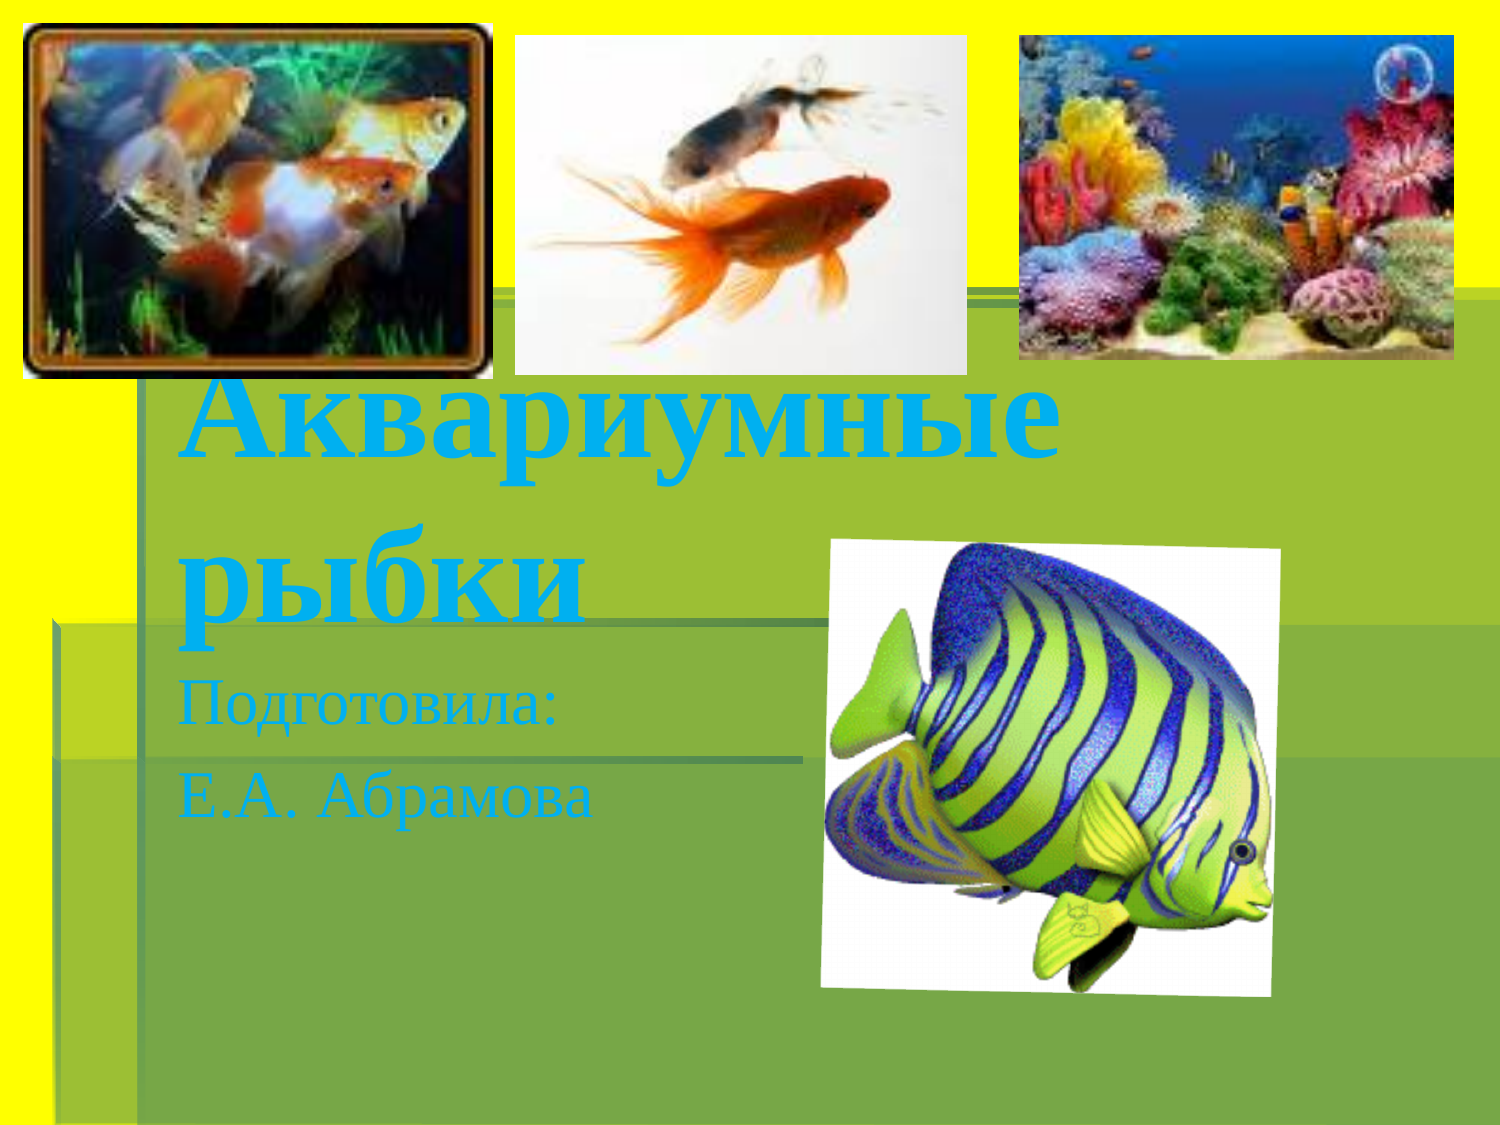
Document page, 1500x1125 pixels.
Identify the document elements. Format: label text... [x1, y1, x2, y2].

picture [23, 23, 493, 380]
picture [1019, 34, 1454, 360]
picture [515, 34, 967, 376]
subtitle Подготовила: Е.А. Абрамова [162, 649, 820, 938]
picture [821, 539, 1280, 997]
title Аквариумные рыбки [162, 312, 1438, 598]
